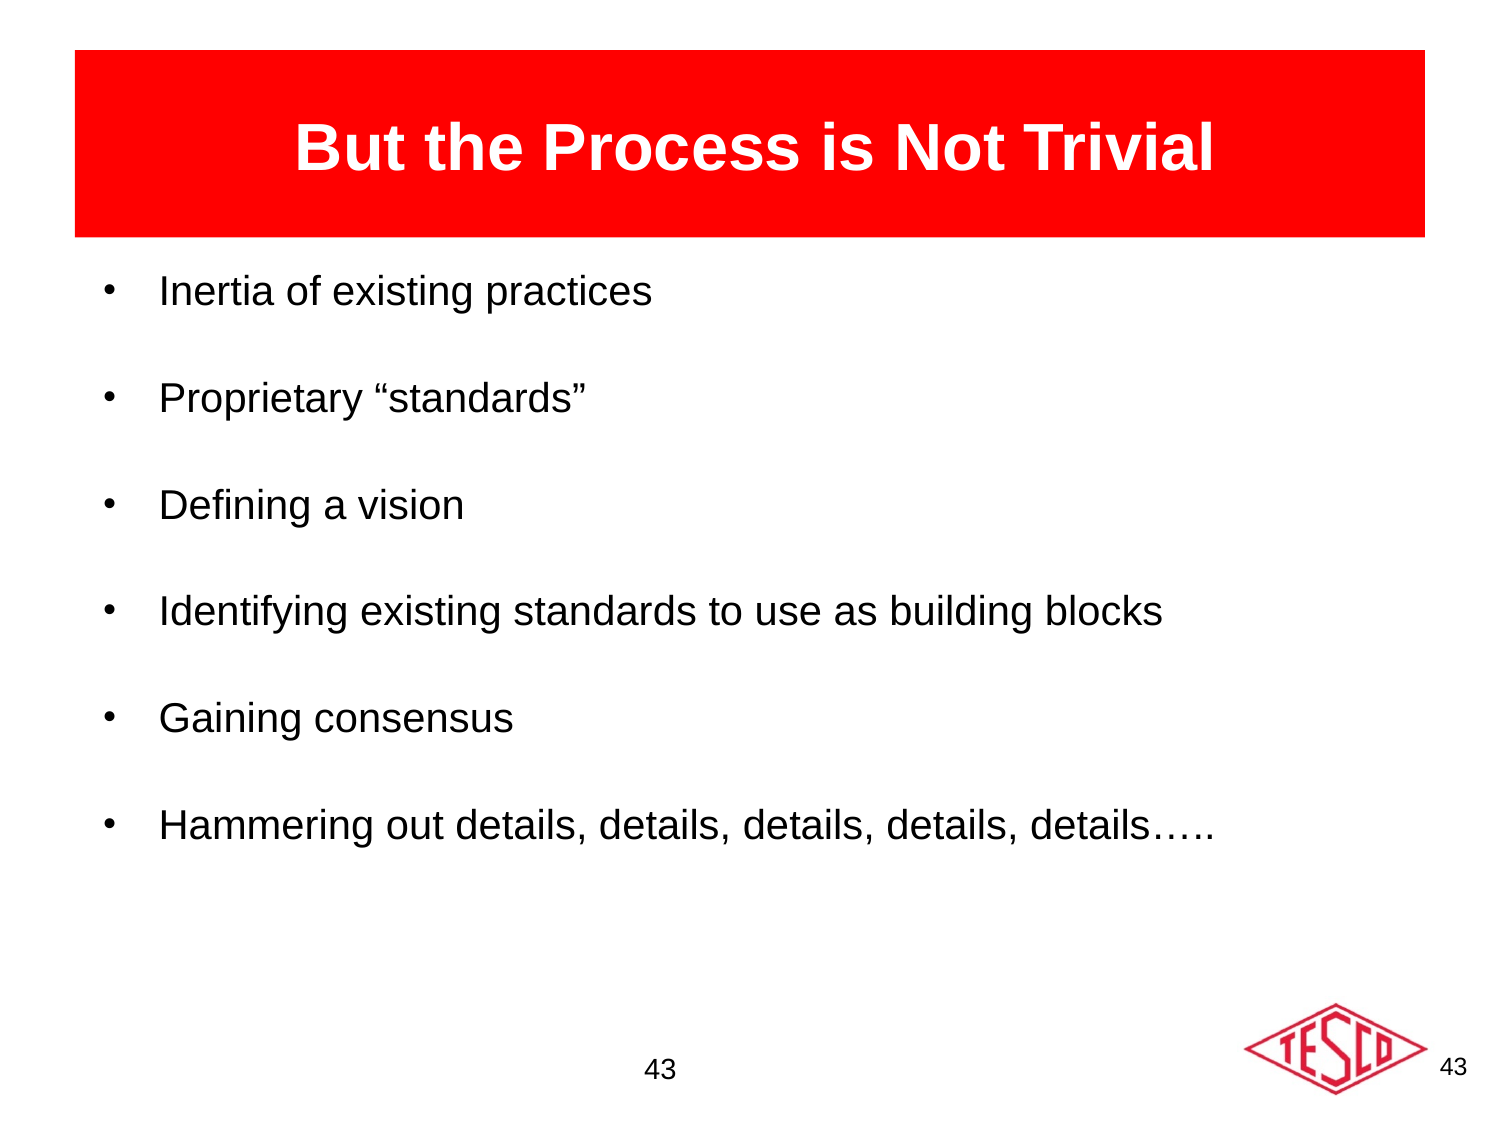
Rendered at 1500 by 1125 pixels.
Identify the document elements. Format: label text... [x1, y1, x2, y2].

list Inertia of existing practices Proprietary “standards” Defining a vision Identifying existing standards to use as building blocks Gaining consensus Hammering out details, details, details, details, details….. [87, 262, 1363, 938]
picture [1237, 996, 1438, 1100]
title But the Process is Not Trivial [62, 96, 1450, 288]
slide_number 43 [485, 1042, 836, 1103]
